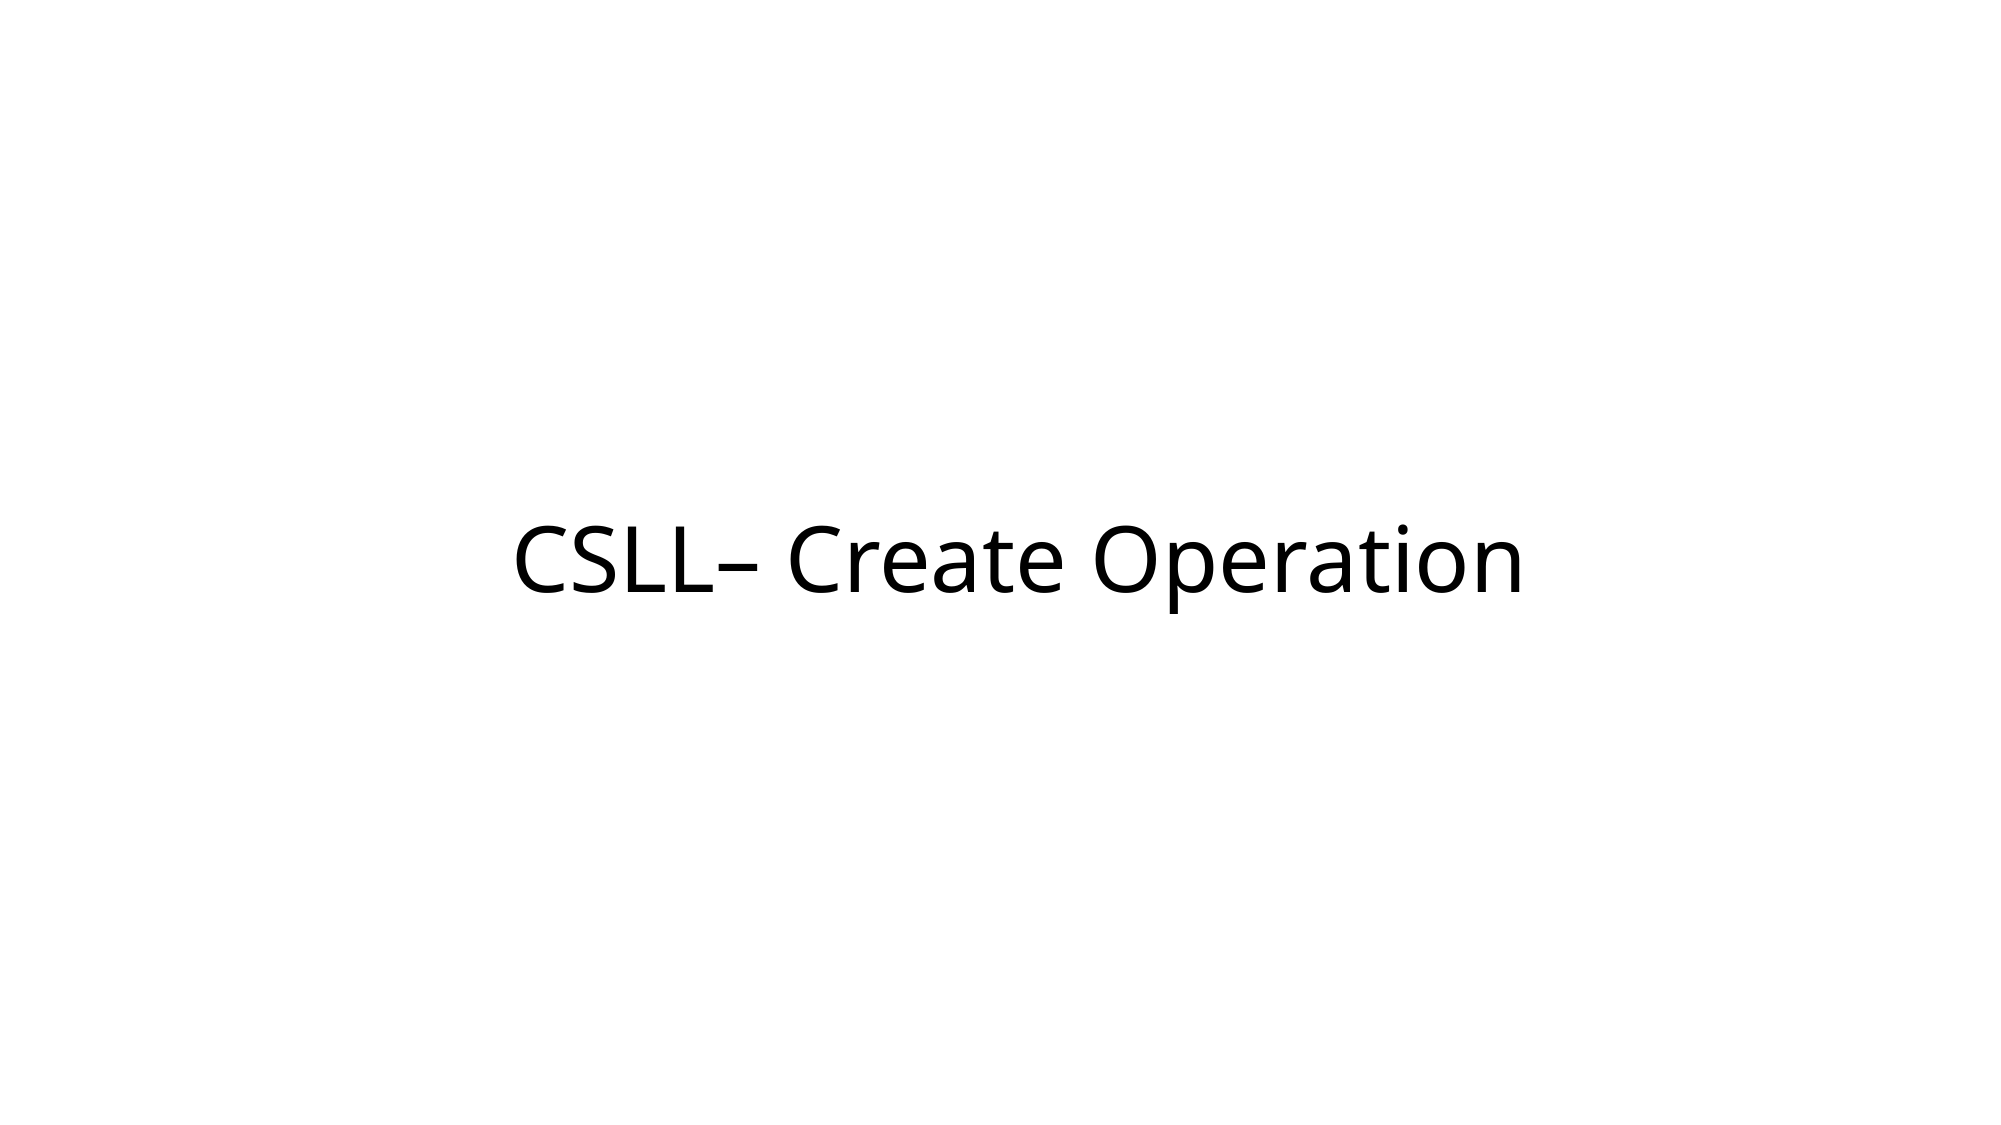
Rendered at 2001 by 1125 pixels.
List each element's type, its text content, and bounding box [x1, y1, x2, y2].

title CSLL– Create Operation [157, 453, 1883, 672]
